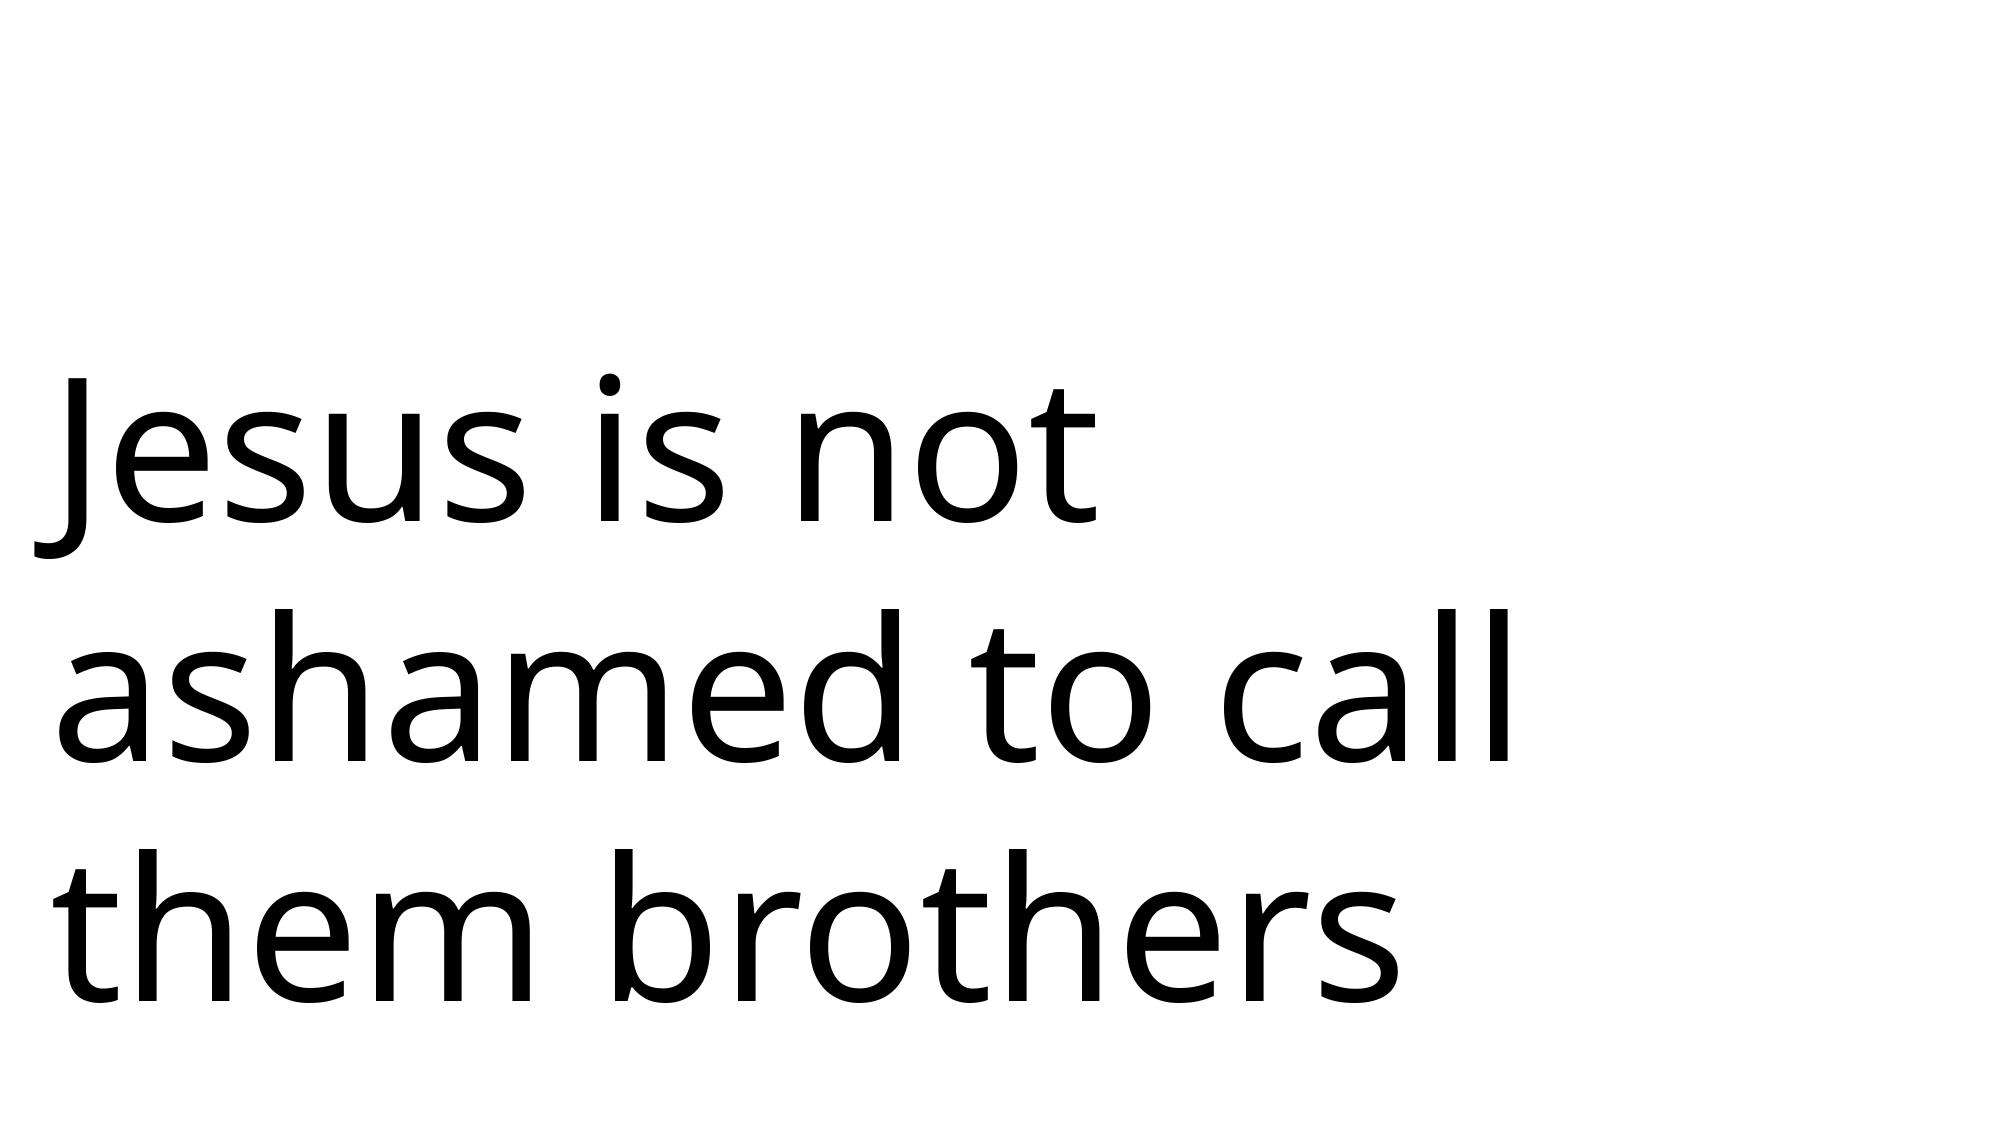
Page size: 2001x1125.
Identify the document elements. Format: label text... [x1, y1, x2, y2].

text_box Jesus is not ashamed to call them brothers [35, 314, 1972, 1050]
